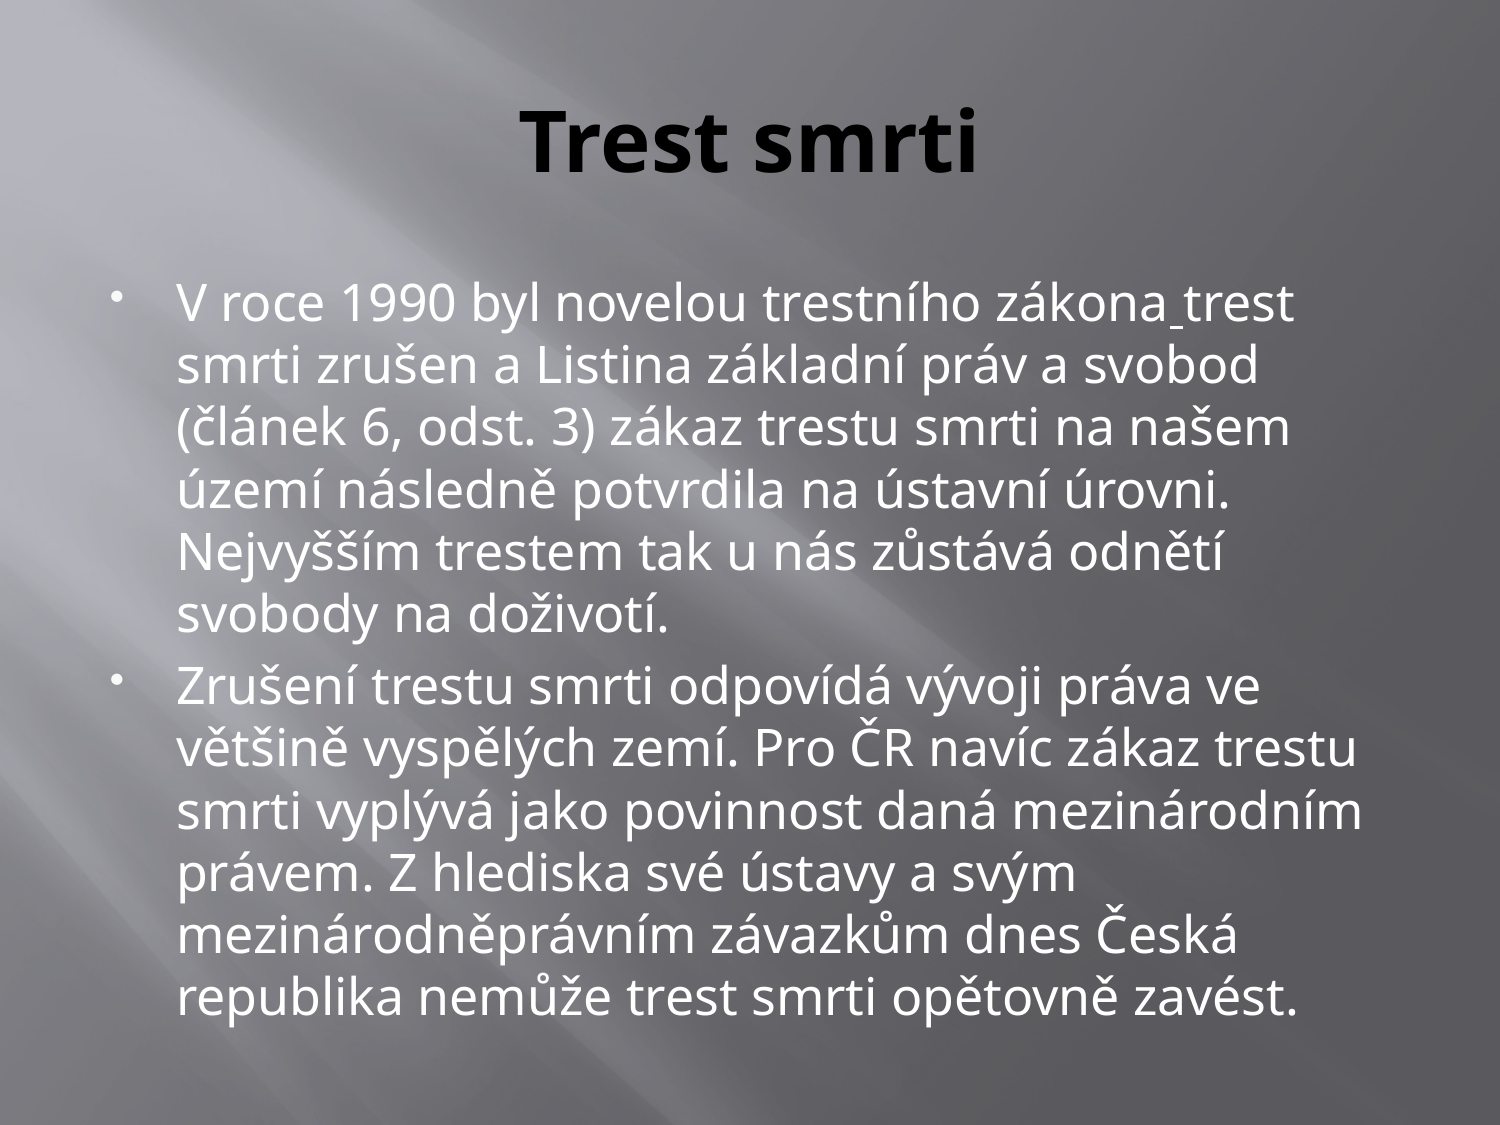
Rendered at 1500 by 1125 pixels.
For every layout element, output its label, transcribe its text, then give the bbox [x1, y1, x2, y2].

list V roce 1990 byl novelou trestního zákona trest smrti zrušen a Listina základní práv a svobod (článek 6, odst. 3) zákaz trestu smrti na našem území následně potvrdila na ústavní úrovni. Nejvyšším trestem tak u nás zůstává odnětí svobody na doživotí. Zrušení trestu smrti odpovídá vývoji práva ve většině vyspělých zemí. Pro ČR navíc zákaz trestu smrti vyplývá jako povinnost daná mezinárodním právem. Z hlediska své ústavy a svým mezinárodněprávním závazkům dnes Česká republika nemůže trest smrti opětovně zavést. [75, 262, 1425, 1035]
title Trest smrti [75, 45, 1425, 233]
